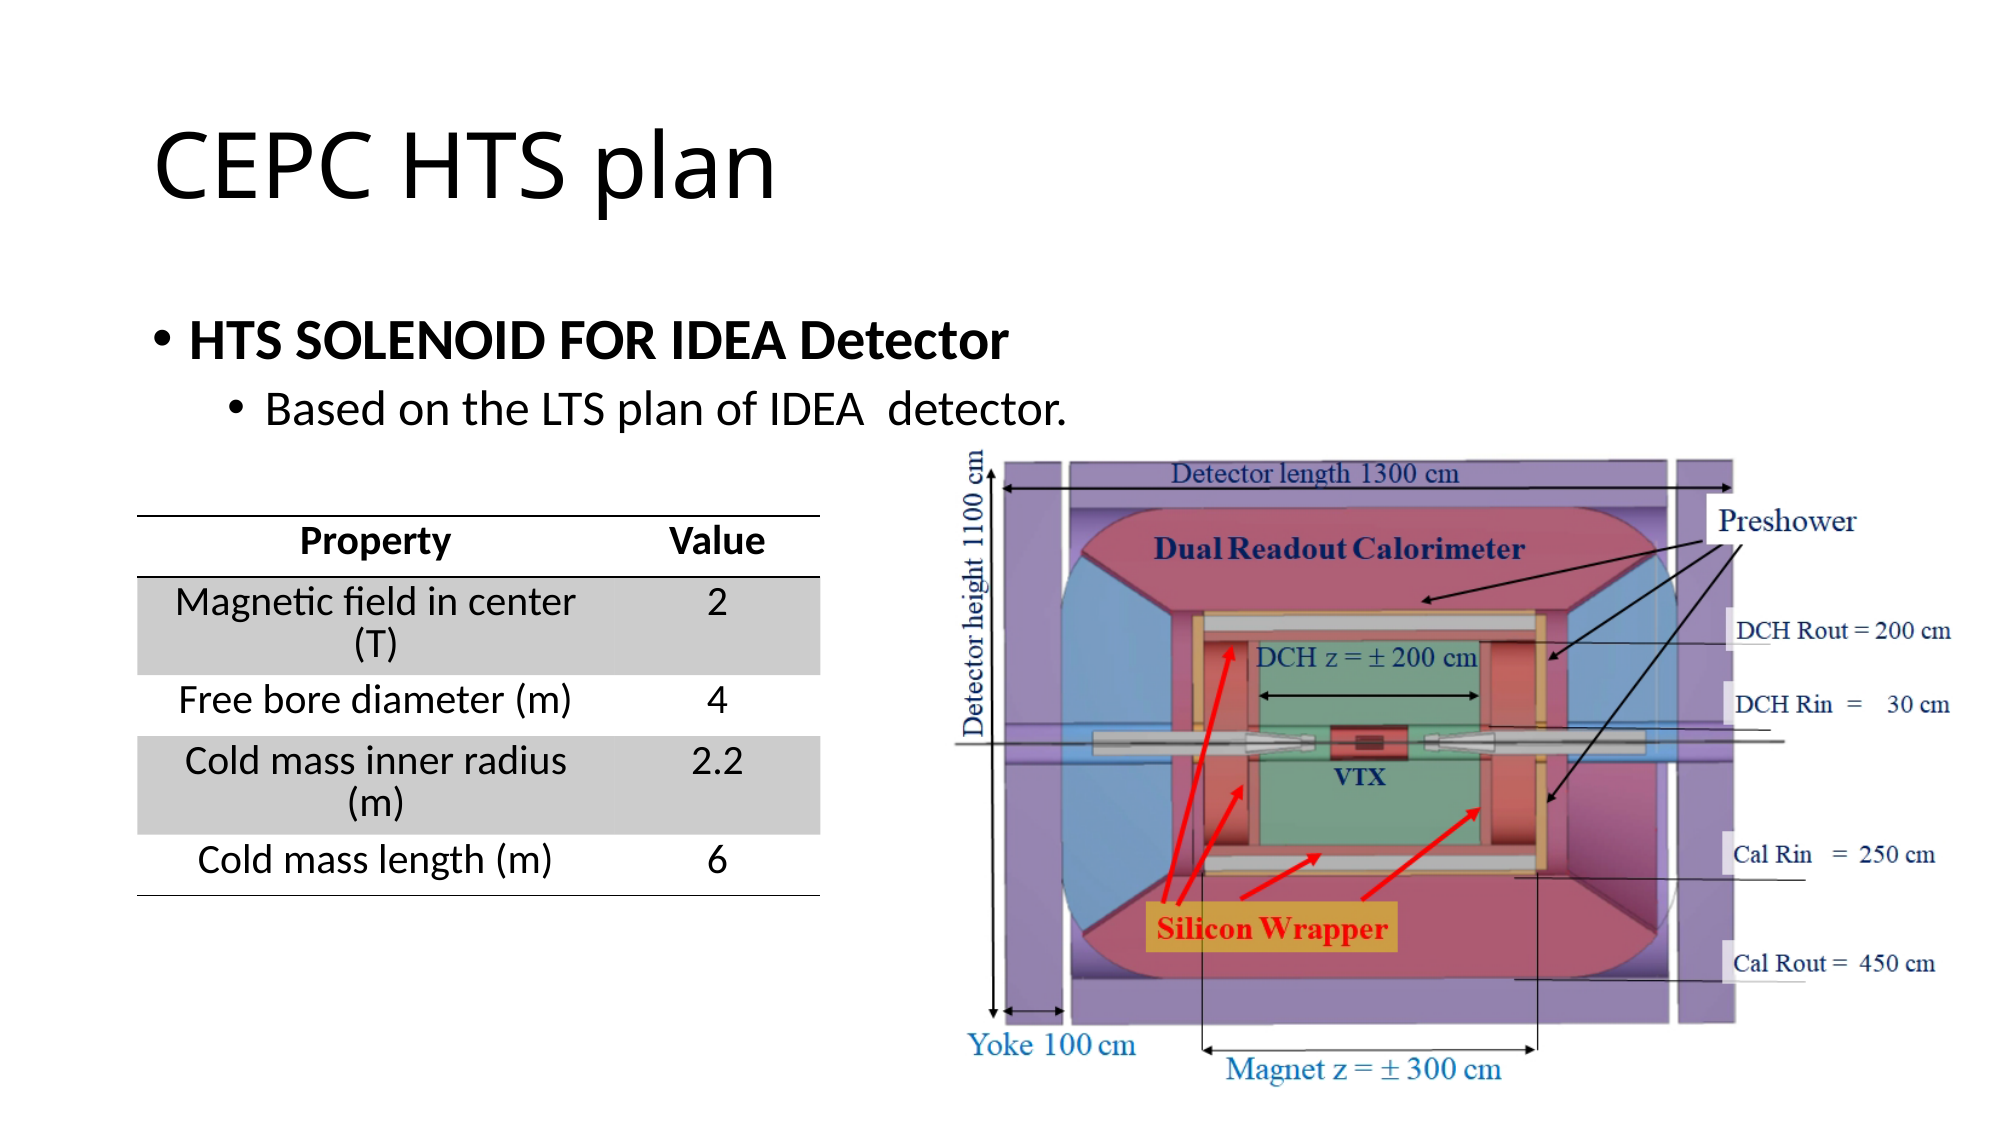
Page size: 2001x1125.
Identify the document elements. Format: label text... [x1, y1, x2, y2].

title CEPC HTS plan [137, 59, 1863, 278]
list HTS SOLENOID FOR IDEA Detector Based on the LTS plan of IDEA detector. [137, 301, 1863, 1016]
table_header Value [615, 517, 820, 576]
table_cell 2 [615, 578, 820, 675]
picture [945, 432, 1966, 1105]
table_cell 6 [615, 835, 820, 895]
table_header Property [137, 517, 615, 576]
table_cell Free bore diameter (m) [137, 675, 615, 736]
table_cell Magnetic field in center (T) [137, 578, 615, 675]
table_cell Cold mass length (m) [137, 835, 615, 895]
table_cell 2.2 [615, 736, 820, 835]
table_cell Cold mass inner radius (m) [137, 736, 615, 835]
table_cell 4 [615, 675, 820, 736]
